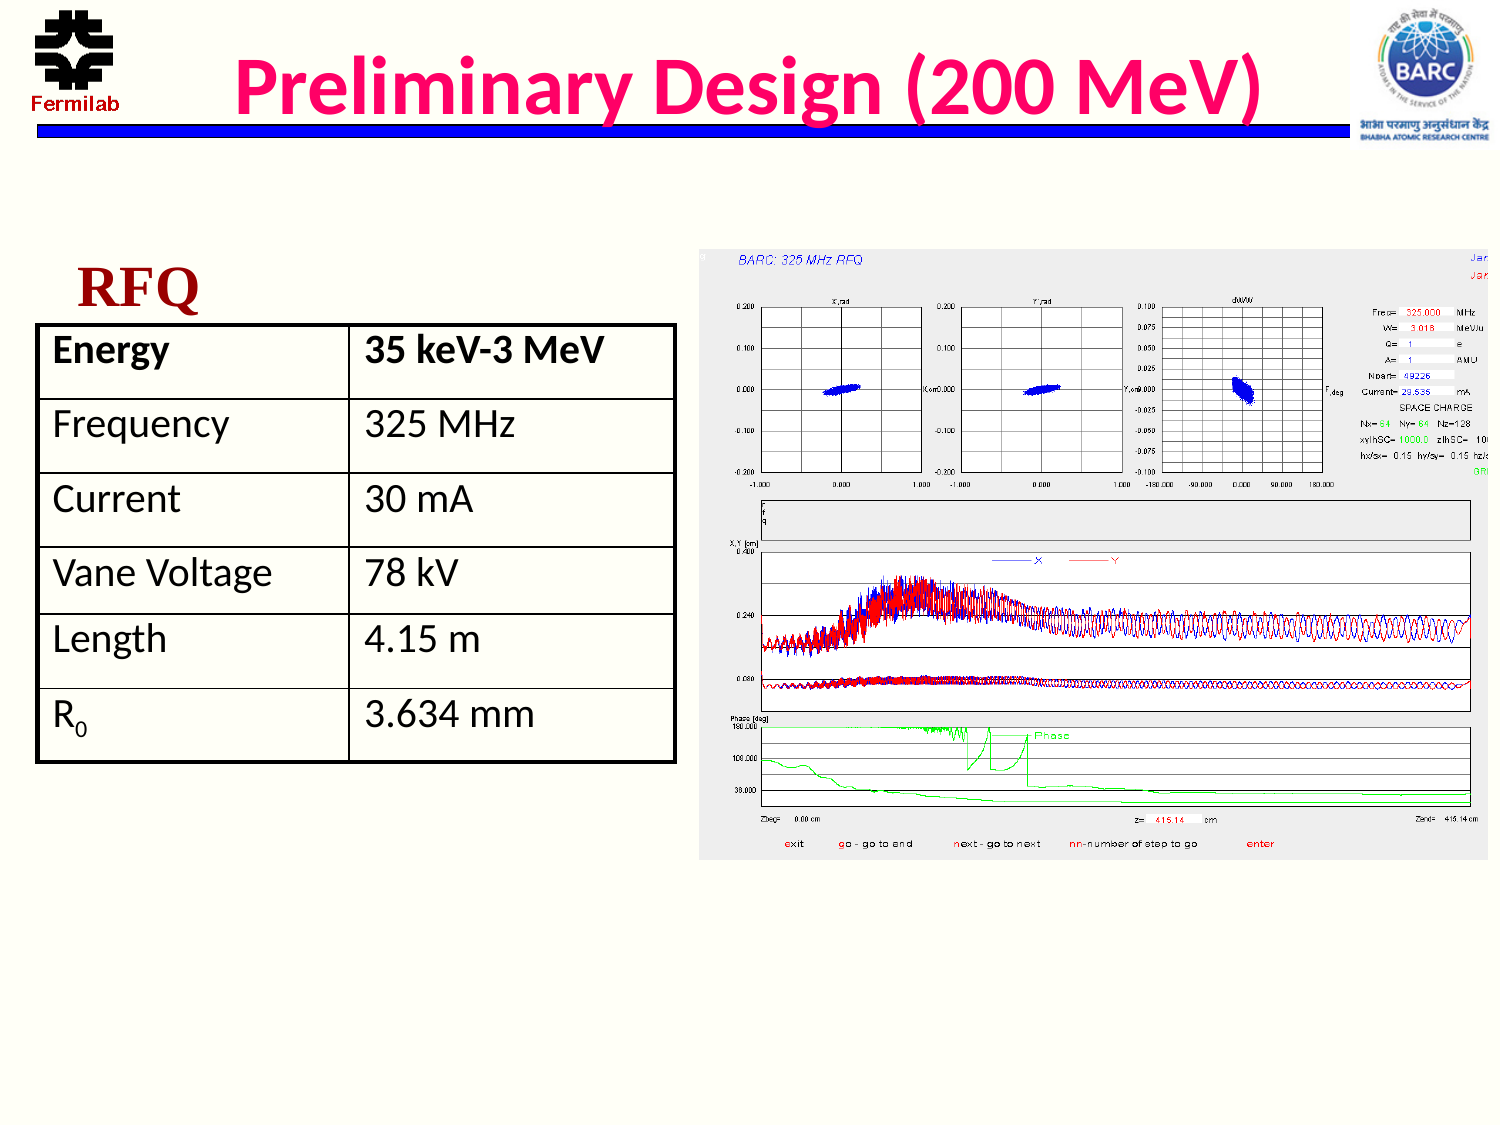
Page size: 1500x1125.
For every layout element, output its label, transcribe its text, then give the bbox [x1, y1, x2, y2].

picture [699, 249, 1488, 860]
table_cell 3.634 mm [350, 689, 673, 760]
table_header Energy [40, 327, 348, 398]
table_cell 78 kV [350, 548, 673, 613]
table_cell 30 mA [350, 474, 673, 546]
picture [1349, 0, 1500, 151]
table_cell 325 MHz [350, 400, 673, 472]
table_cell Vane Voltage [40, 548, 348, 613]
table_cell R0 [40, 689, 348, 760]
table_cell Length [40, 615, 348, 688]
table_header 35 keV-3 MeV [350, 327, 673, 398]
table_cell Frequency [40, 400, 348, 472]
text_box RFQ [62, 240, 216, 323]
text_box Preliminary Design (200 MeV) [74, 0, 1425, 175]
table_cell 4.15 m [350, 615, 673, 688]
picture [0, 0, 74, 124]
table_cell Current [40, 474, 348, 546]
